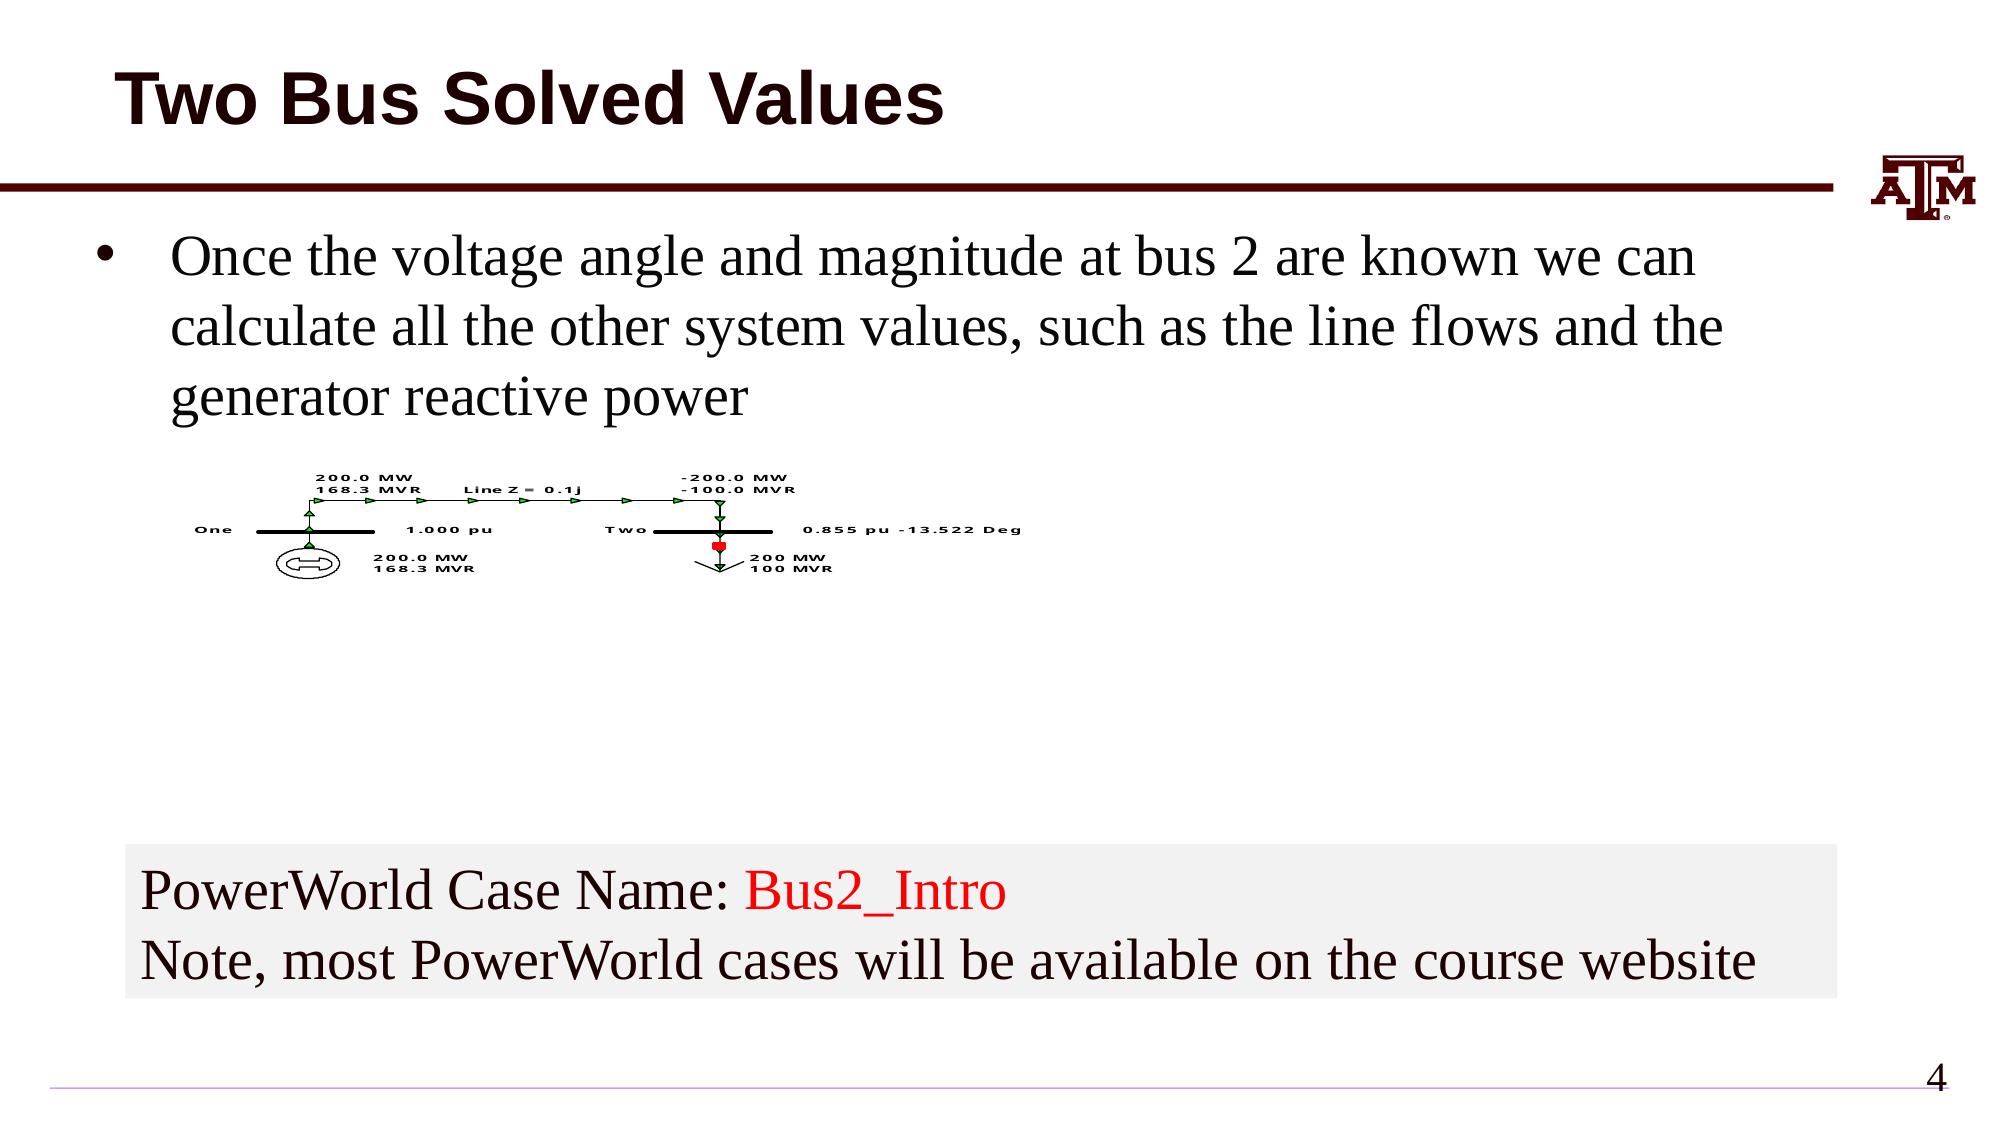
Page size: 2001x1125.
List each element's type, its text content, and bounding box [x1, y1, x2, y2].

slide_number 3 [1649, 1037, 1963, 1113]
picture [1856, 137, 1990, 238]
title Two Bus Solved Values [99, 12, 1934, 188]
picture [109, 449, 1393, 846]
list Once the voltage angle and magnitude at bus 2 are known we can calculate all the other system values, such as the line flows and the generator reactive power [79, 209, 1934, 463]
text_box PowerWorld Case Name: Bus2_Intro Note, most PowerWorld cases will be available on the course website [125, 843, 1838, 999]
